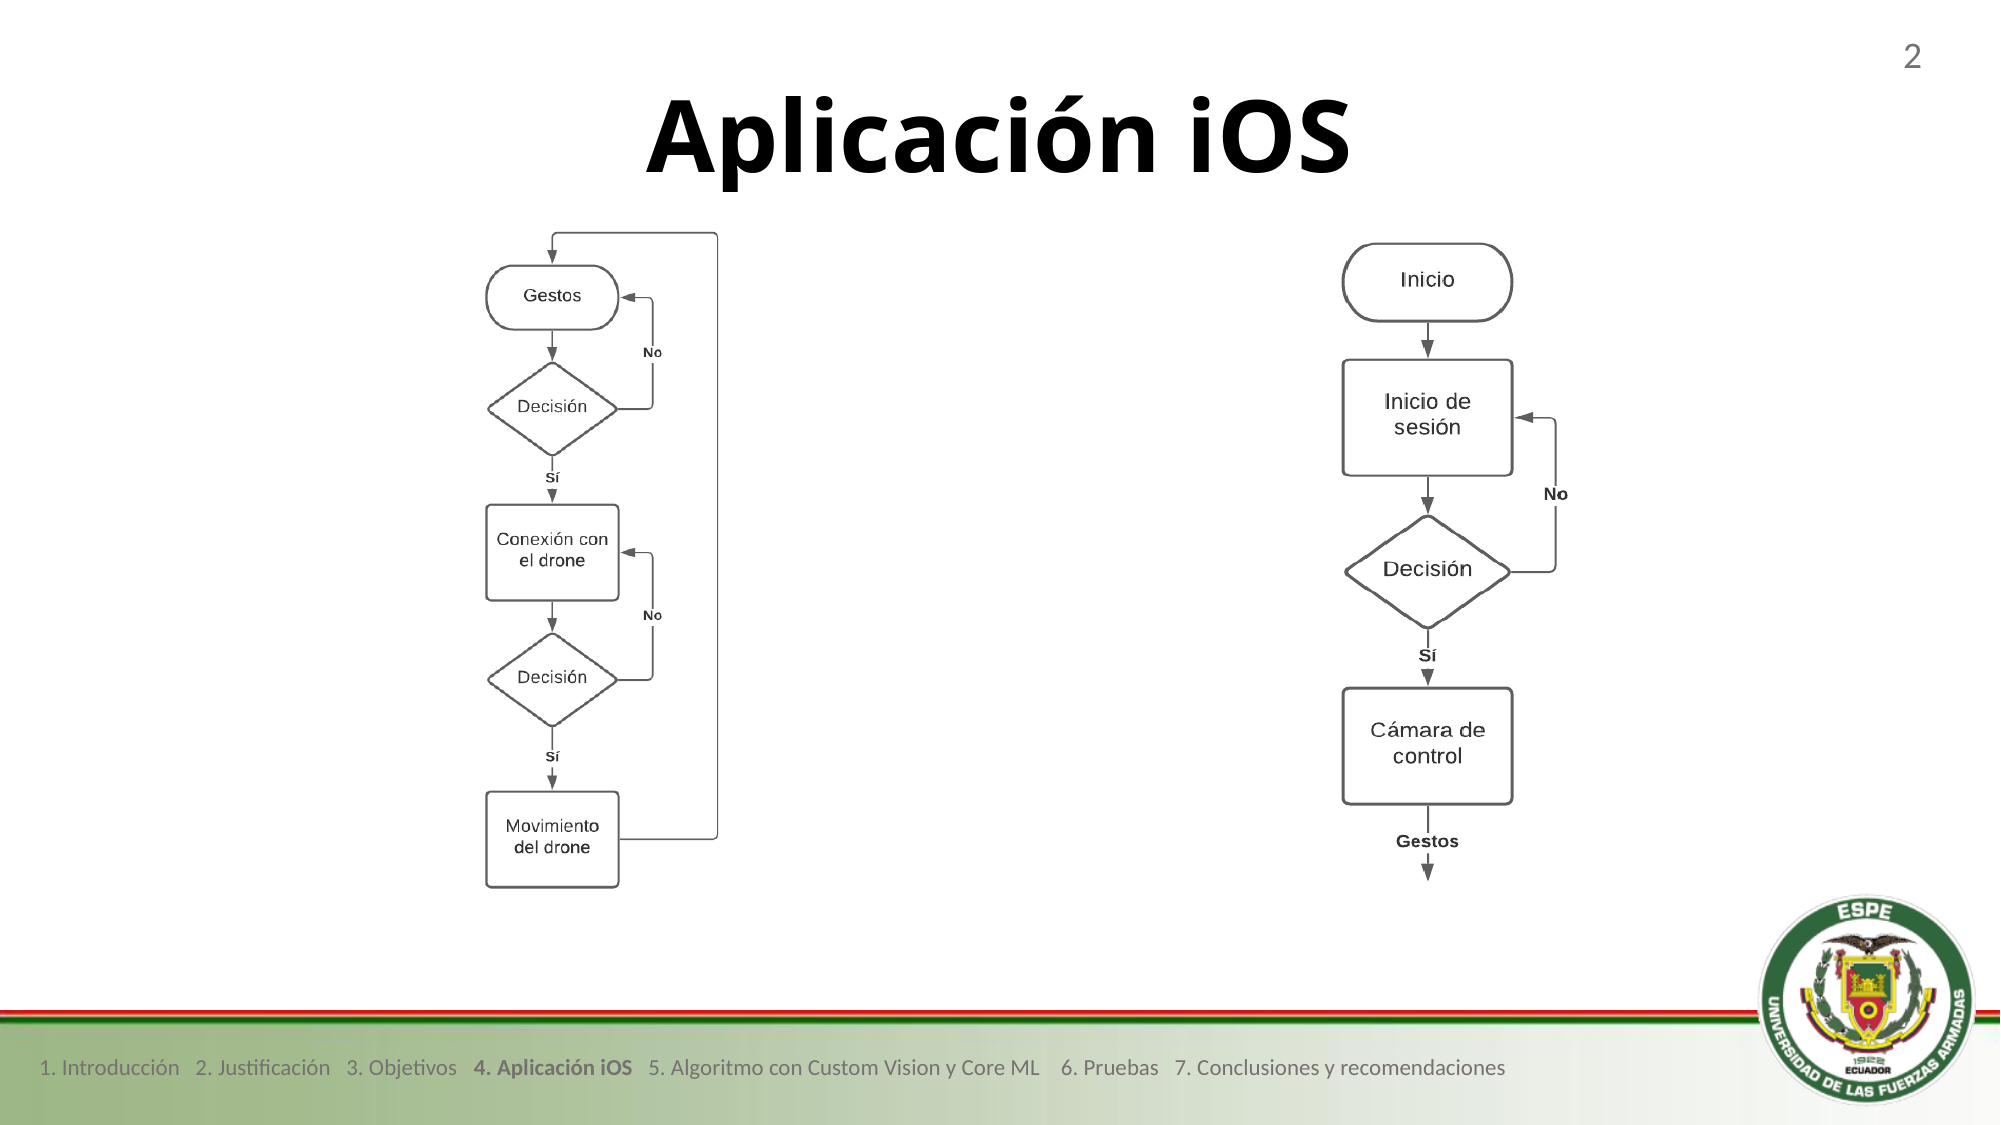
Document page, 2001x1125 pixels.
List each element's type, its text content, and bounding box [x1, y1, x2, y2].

text_box 2 [1858, 23, 1937, 84]
title Aplicación iOS [63, 36, 1937, 245]
picture [466, 192, 756, 940]
picture [1309, 216, 1598, 909]
picture [0, 888, 2000, 1125]
